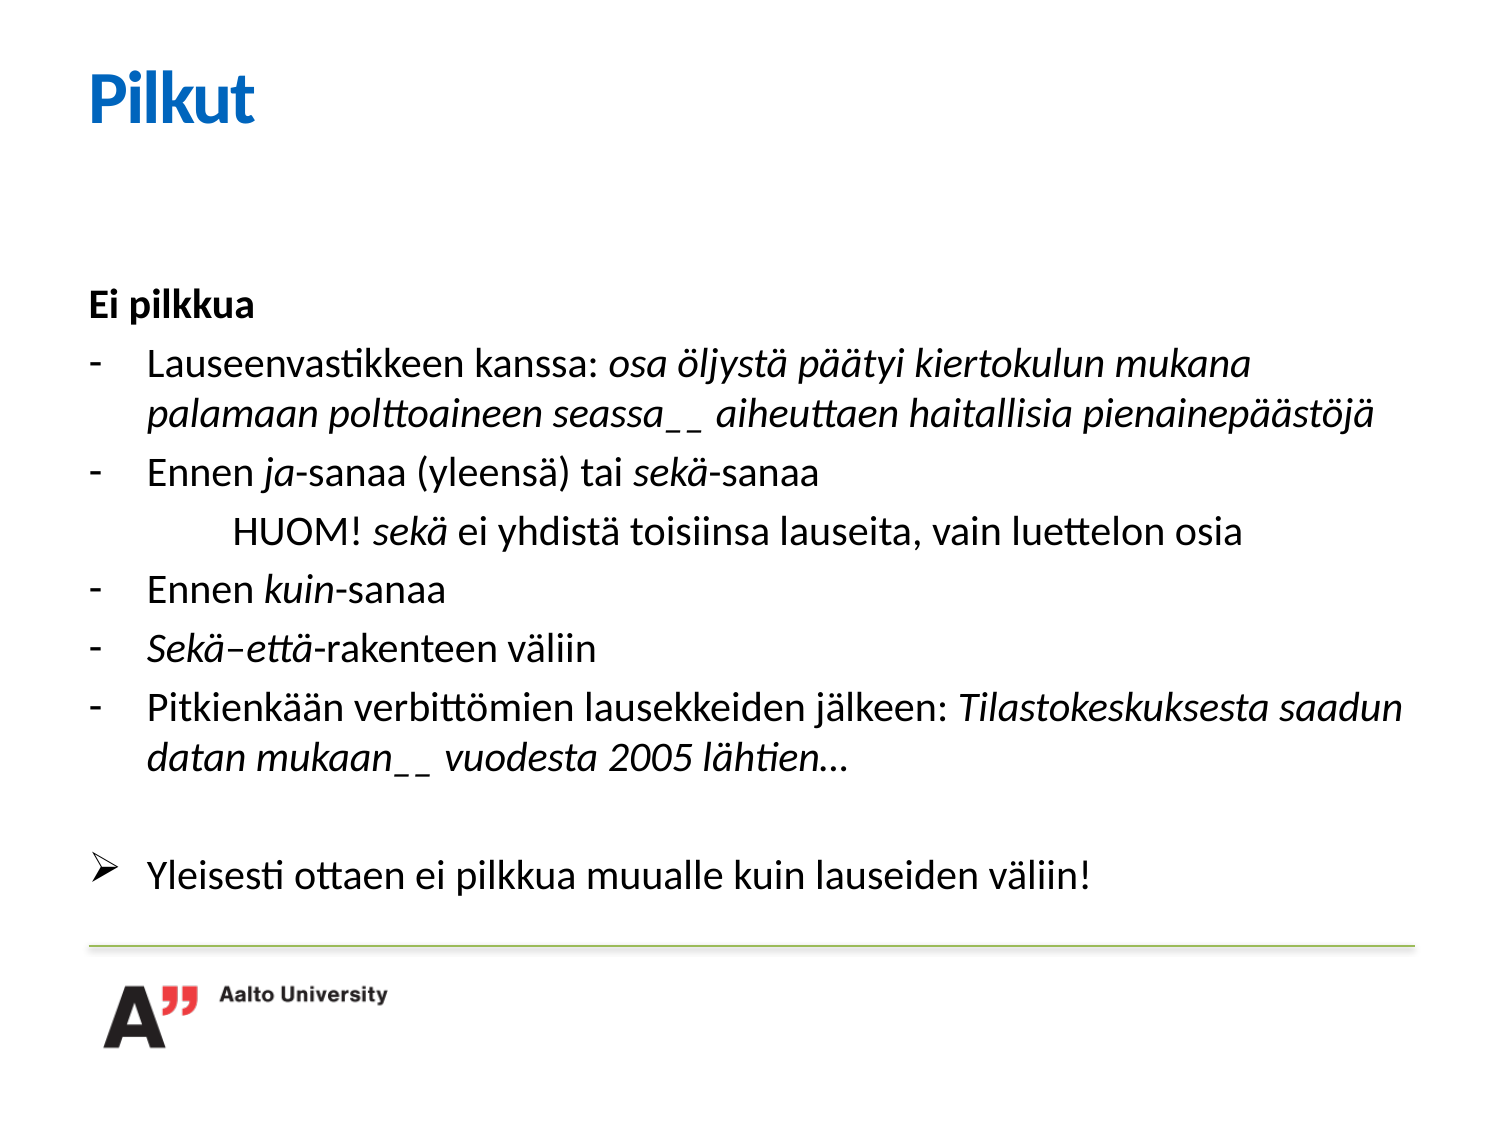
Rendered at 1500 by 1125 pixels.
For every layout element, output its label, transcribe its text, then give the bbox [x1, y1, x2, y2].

list Ei pilkkua Lauseenvastikkeen kanssa: osa öljystä päätyi kiertokulun mukana palamaan polttoaineen seassa__ aiheuttaen haitallisia pienainepäästöjä Ennen ja-sanaa (yleensä) tai sekä-sanaa HUOM! sekä ei yhdistä toisiinsa lauseita, vain luettelon osia Ennen kuin-sanaa Sekä–että-rakenteen väliin Pitkienkään verbittömien lausekkeiden jälkeen: Tilastokeskuksesta saadun datan mukaan__ vuodesta 2005 lähtien… Yleisesti ottaen ei pilkkua muualle kuin lauseiden väliin! [88, 276, 1415, 905]
title Pilkut [88, 62, 1415, 259]
